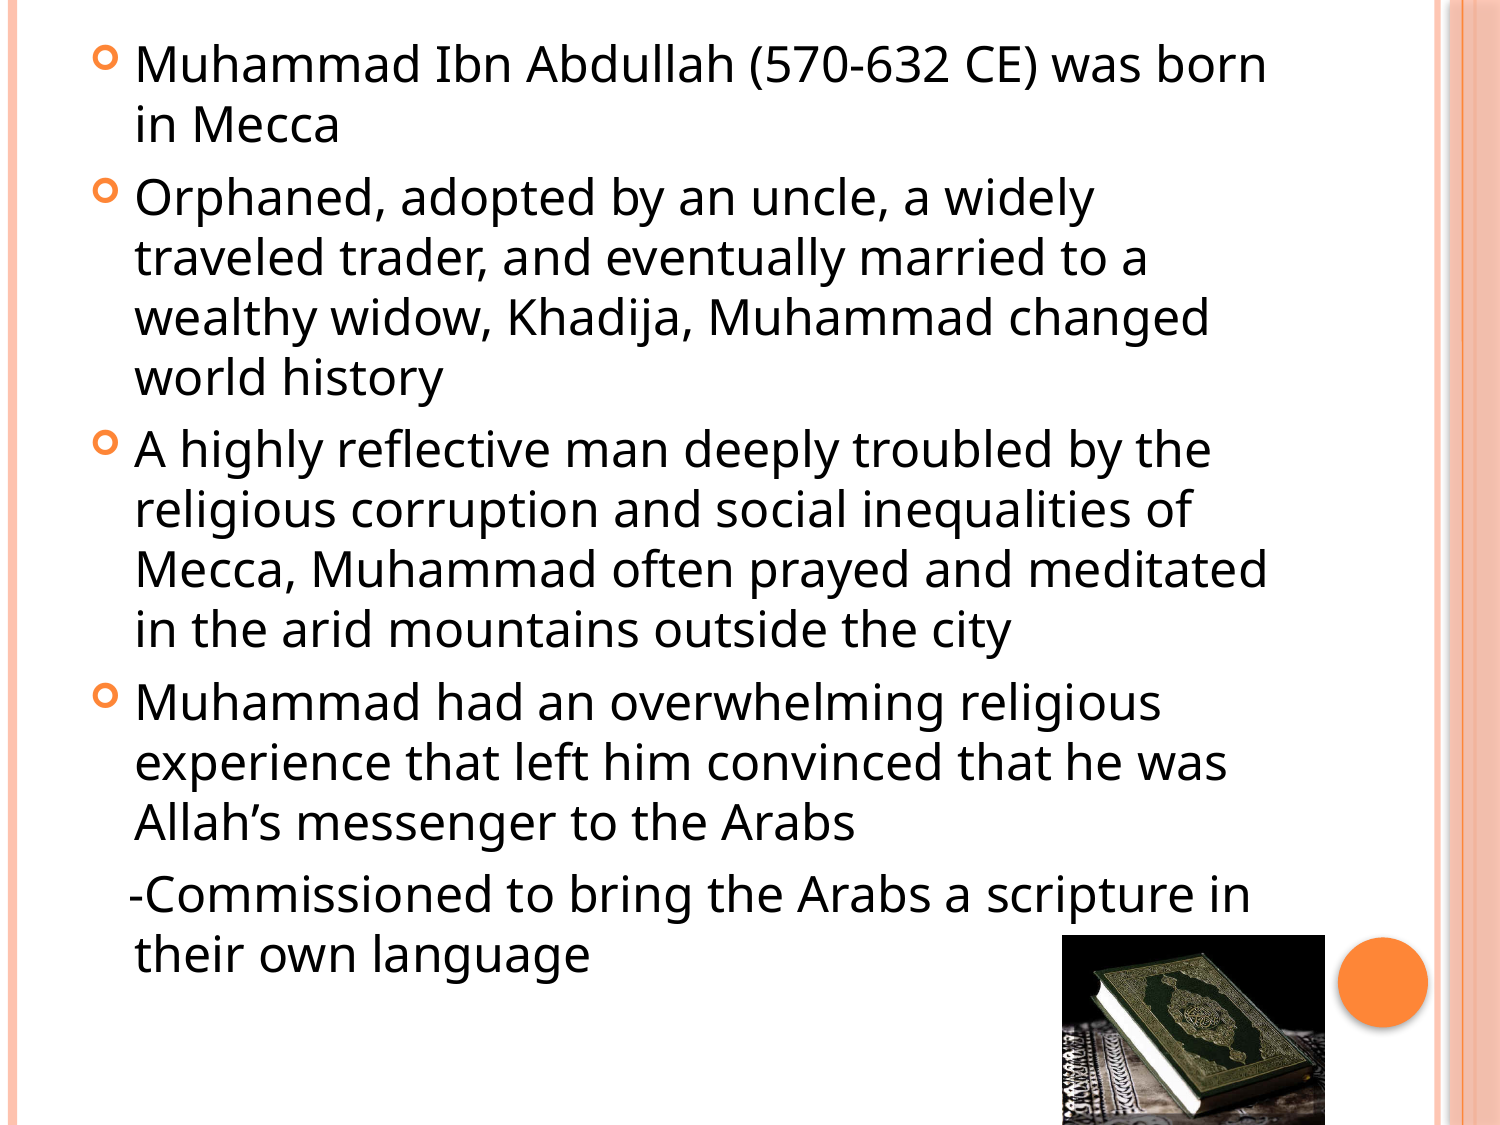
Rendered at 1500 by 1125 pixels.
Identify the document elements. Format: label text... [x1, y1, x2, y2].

picture [1061, 935, 1326, 1125]
list Muhammad Ibn Abdullah (570-632 CE) was born in Mecca Orphaned, adopted by an uncle, a widely traveled trader, and eventually married to a wealthy widow, Khadija, Muhammad changed world history A highly reflective man deeply troubled by the religious corruption and social inequalities of Mecca, Muhammad often prayed and meditated in the arid mountains outside the city Muhammad had an overwhelming religious experience that left him convinced that he was Allah’s messenger to the Arabs -Commissioned to bring the Arabs a scripture in their own language [75, 24, 1300, 1062]
